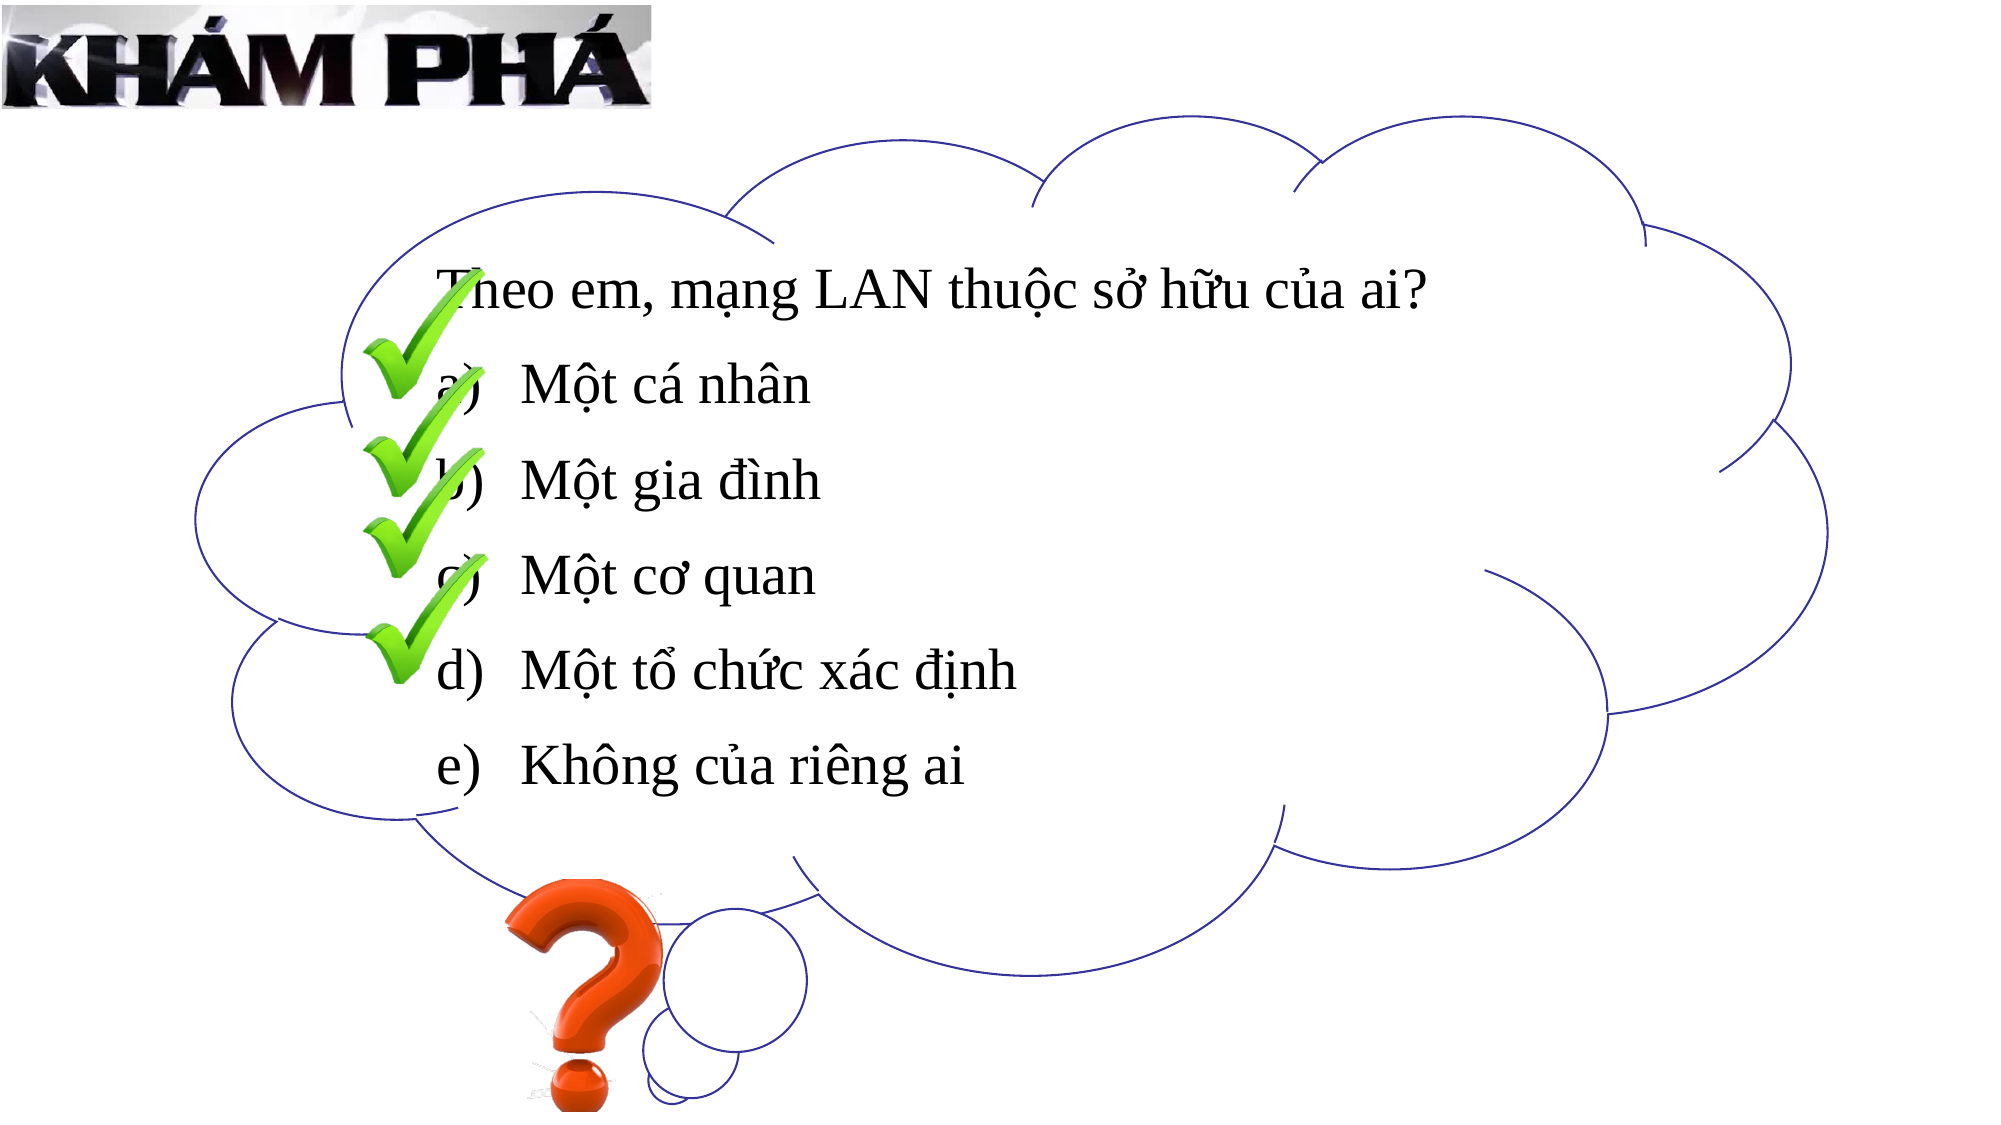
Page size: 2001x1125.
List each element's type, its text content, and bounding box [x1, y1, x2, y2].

picture [468, 879, 701, 1112]
text_box Theo em, mạng LAN thuộc sở hữu của ai? Một cá nhân Một gia đình Một cơ quan Một tổ chức xác định Không của riêng ai [194, 115, 1829, 1099]
picture [326, 251, 511, 700]
picture [1, 5, 652, 109]
